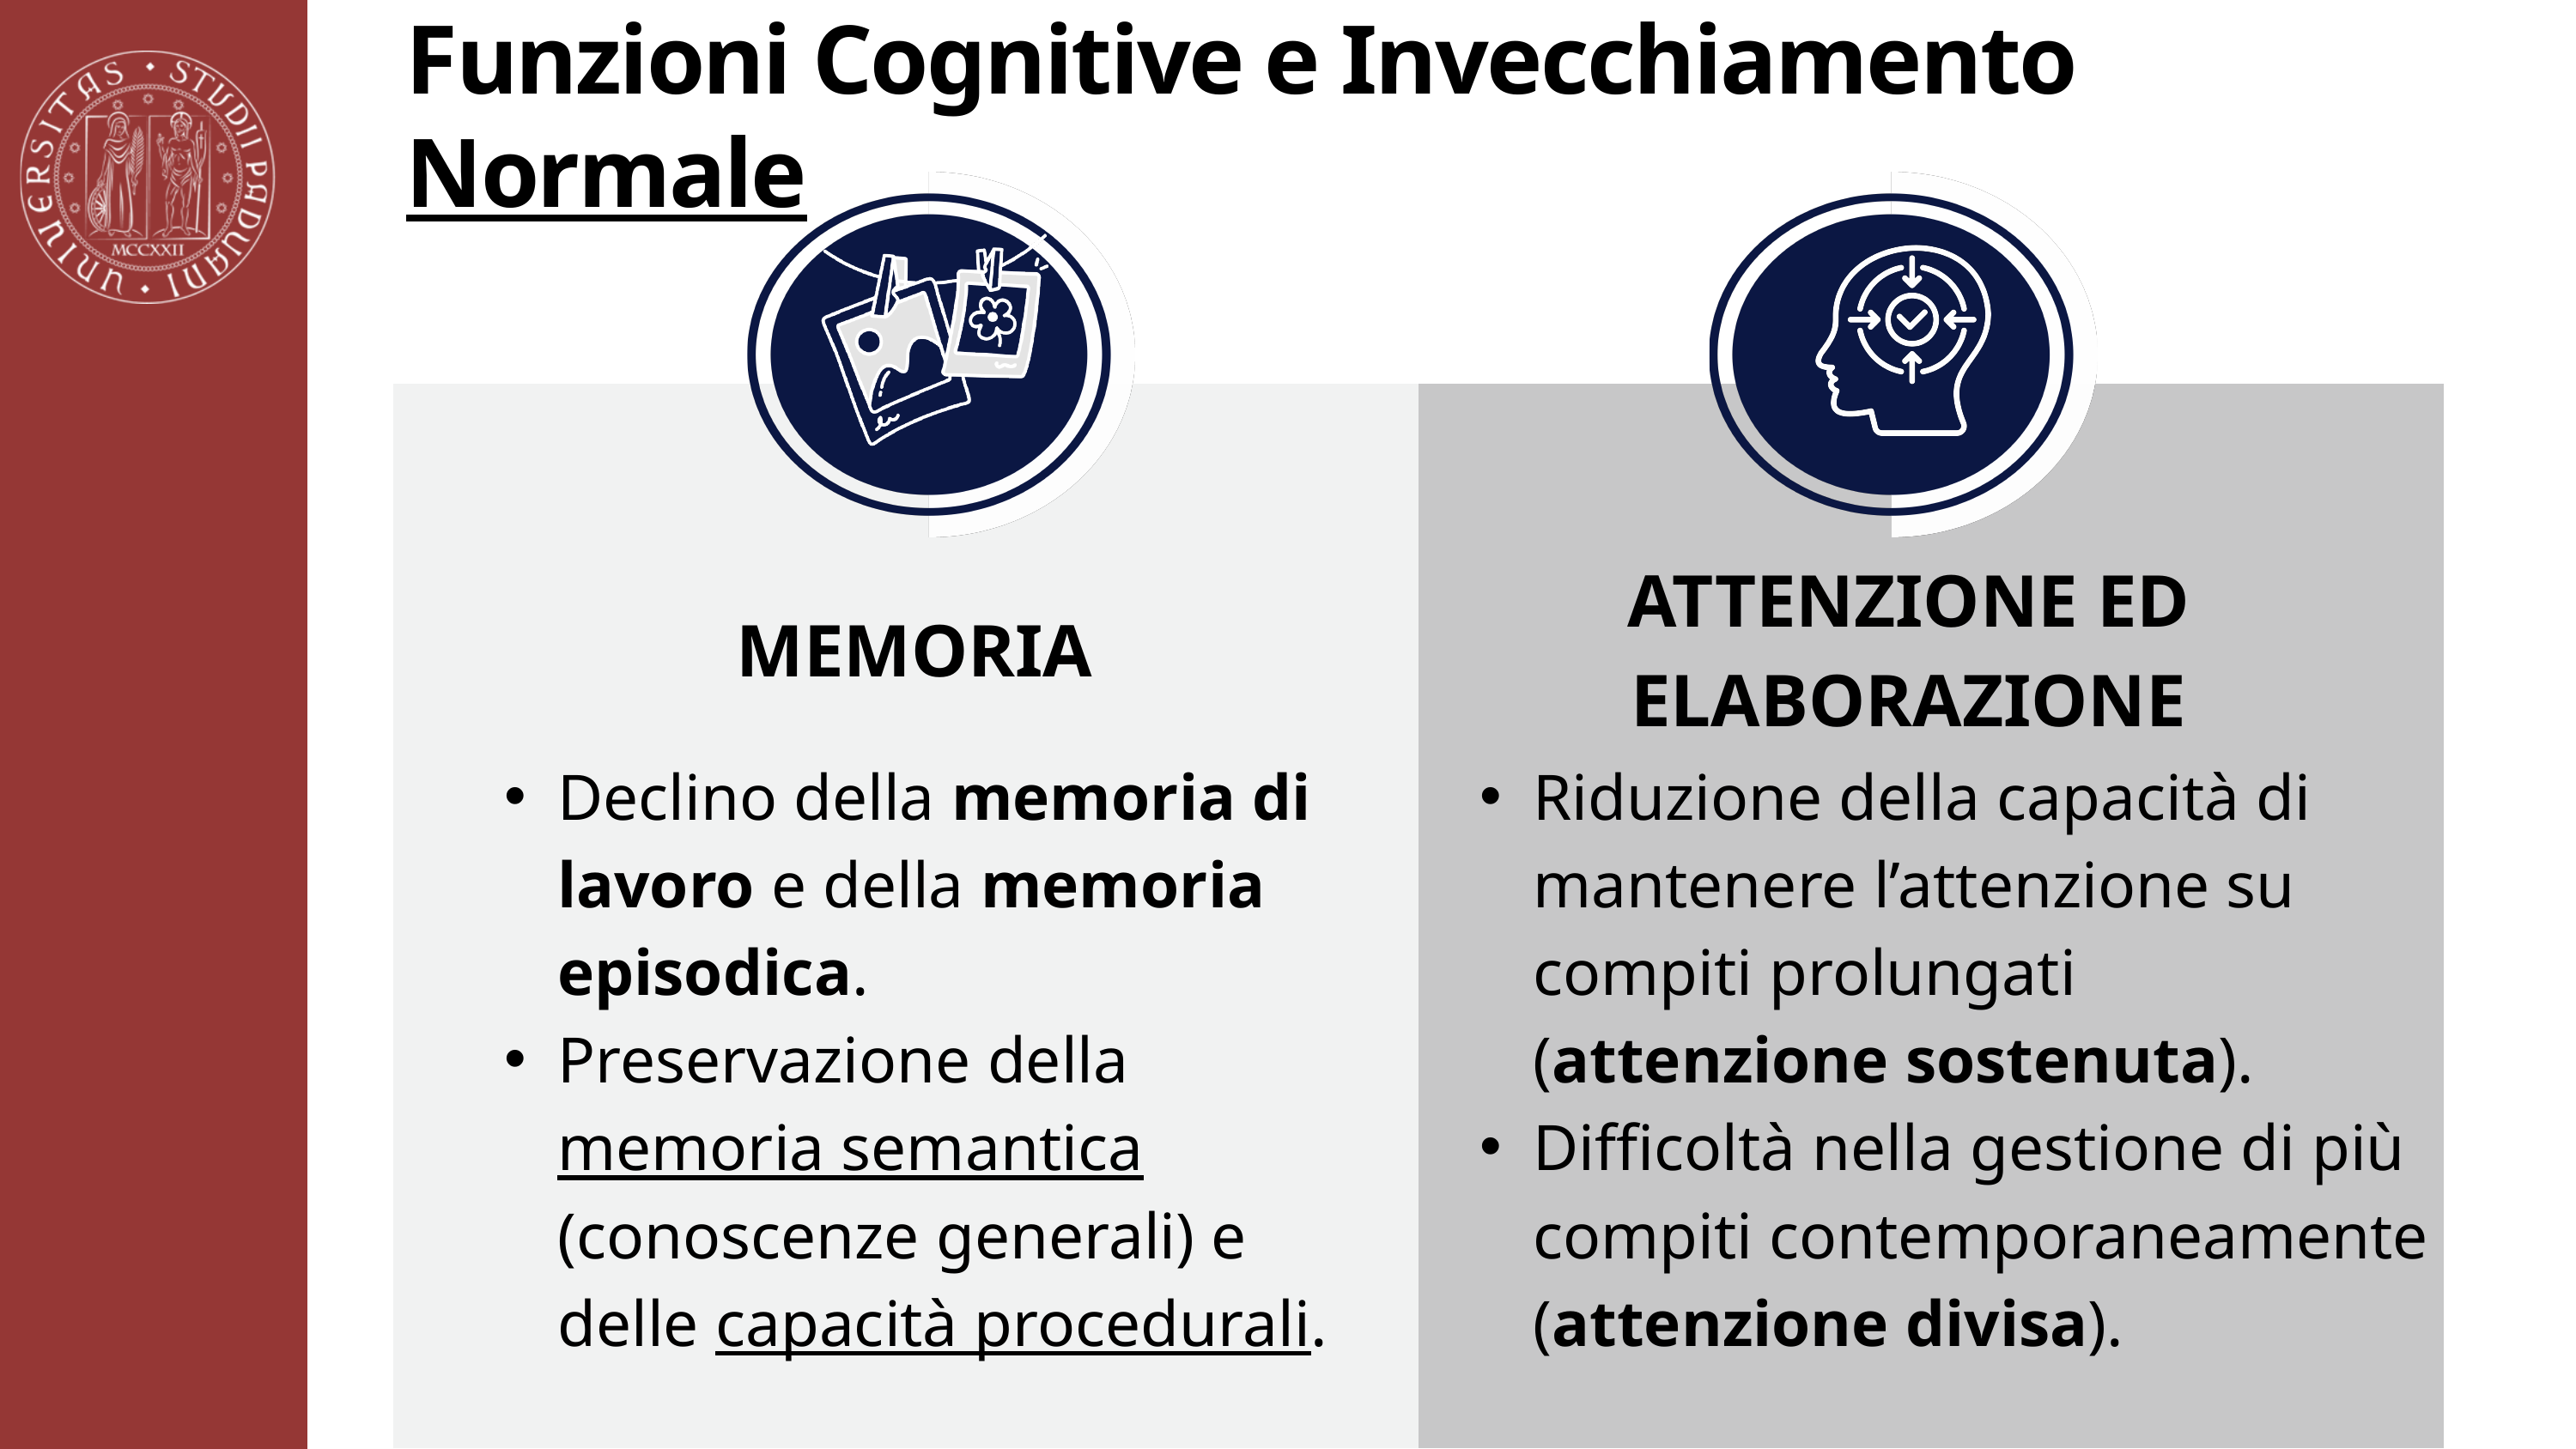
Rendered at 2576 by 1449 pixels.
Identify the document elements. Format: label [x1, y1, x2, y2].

text_box [392, 384, 1416, 1449]
text_box [820, 233, 1049, 382]
text_box [1418, 384, 2445, 1449]
text_box [1814, 245, 1991, 382]
text_box [0, 0, 308, 1449]
text_box [405, 0, 2432, 200]
text_box [1709, 209, 2098, 382]
text_box [747, 209, 1135, 382]
